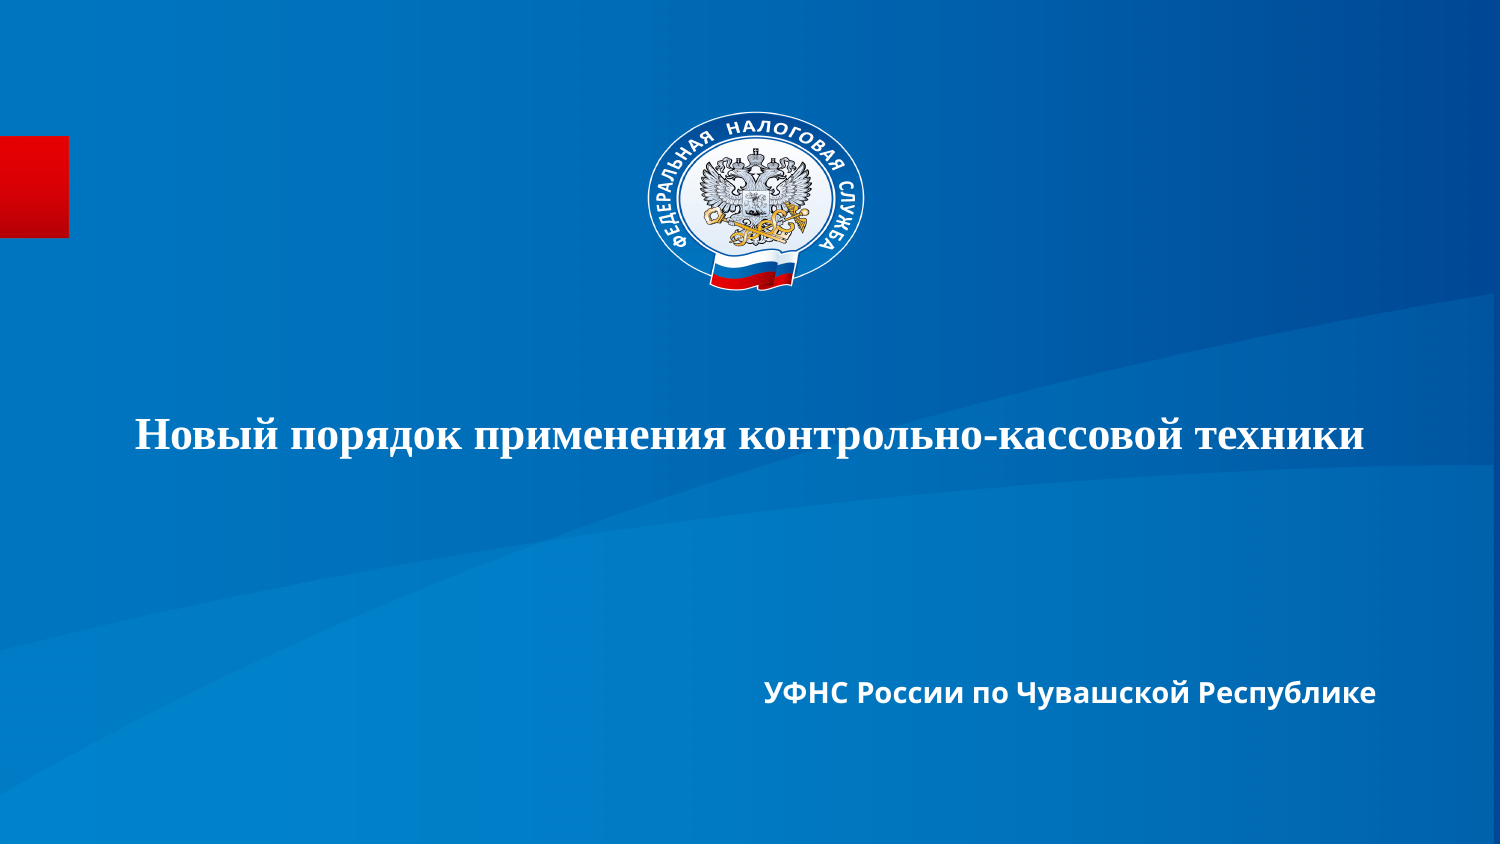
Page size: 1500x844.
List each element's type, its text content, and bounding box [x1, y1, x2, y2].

title Новый порядок применения контрольно-кассовой техники [112, 344, 1388, 526]
subtitle УФНС России по Чувашской Республике [676, 666, 1465, 755]
picture [0, 0, 1500, 844]
